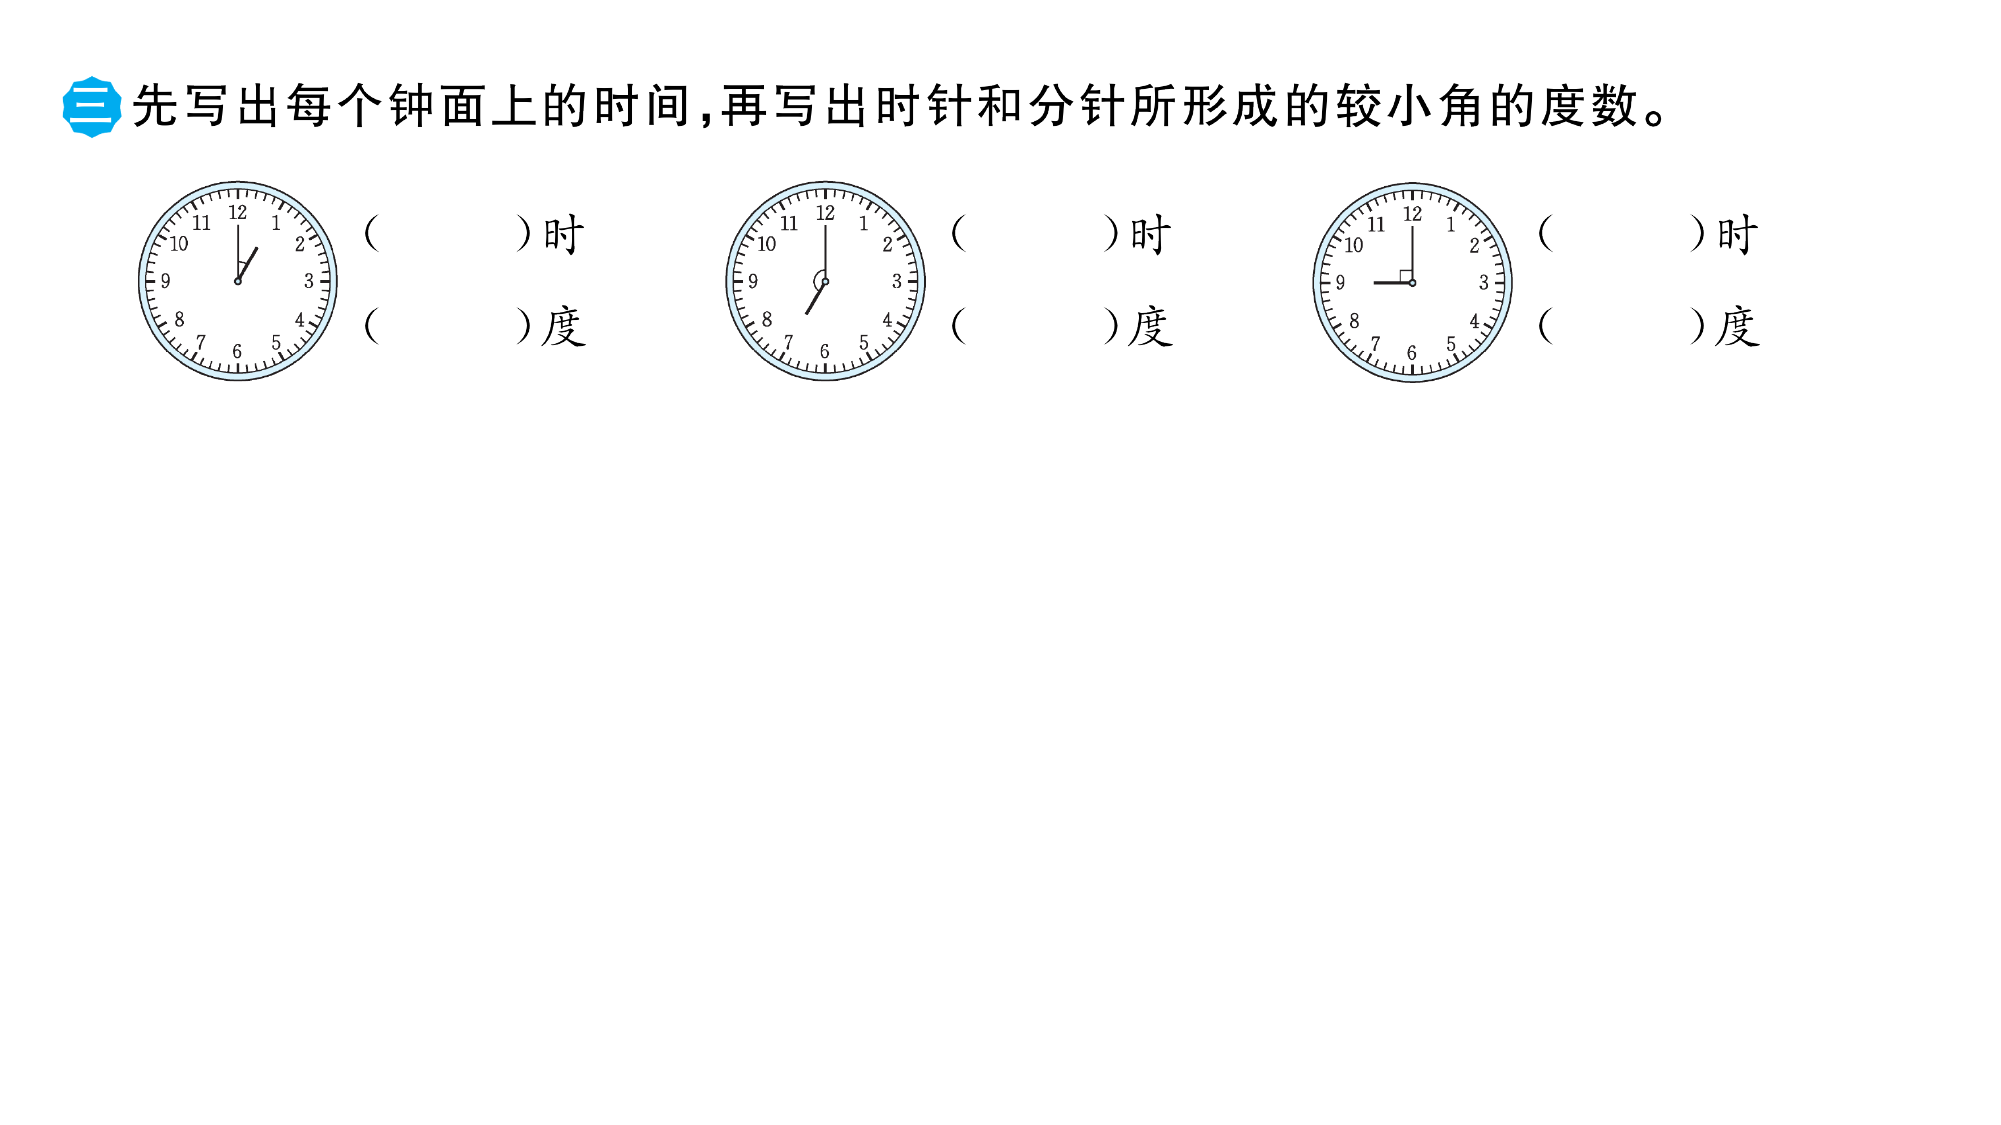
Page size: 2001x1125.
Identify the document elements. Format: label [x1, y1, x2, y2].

picture [58, 58, 1949, 411]
